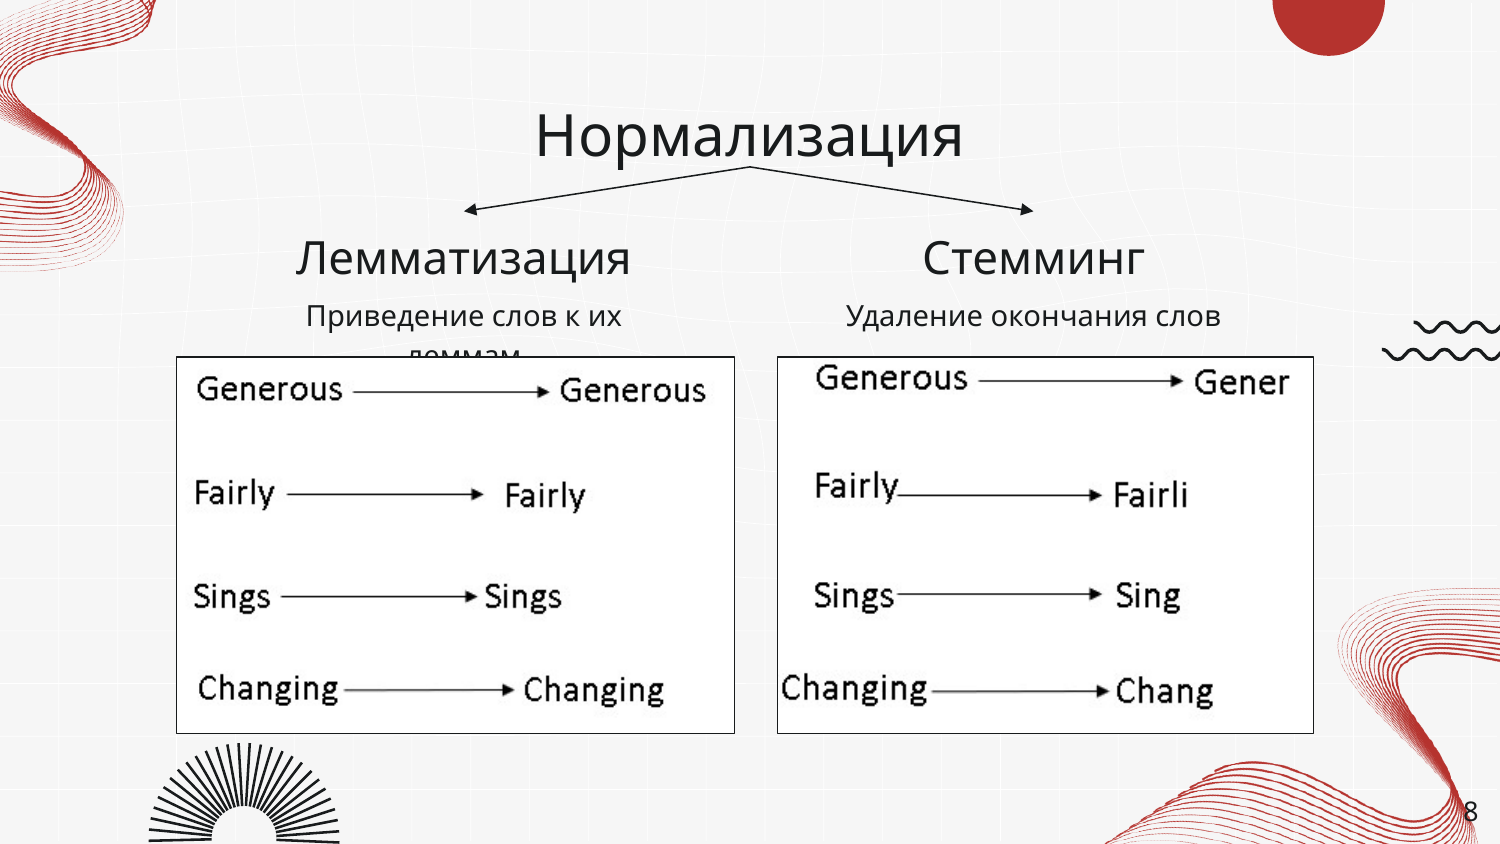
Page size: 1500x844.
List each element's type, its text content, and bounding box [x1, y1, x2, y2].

picture [778, 257, 1500, 844]
picture [0, 0, 386, 438]
subtitle Стемминг [808, 211, 1259, 276]
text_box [749, 166, 1034, 212]
subtitle Удаление окончания слов [808, 276, 1259, 356]
picture [176, 357, 734, 733]
subtitle Приведение слов к их леммам [239, 299, 689, 356]
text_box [463, 166, 748, 212]
slide_number ‹#› [1403, 779, 1494, 844]
title Нормализация [118, 72, 1382, 167]
subtitle Лемматизация [239, 211, 689, 299]
